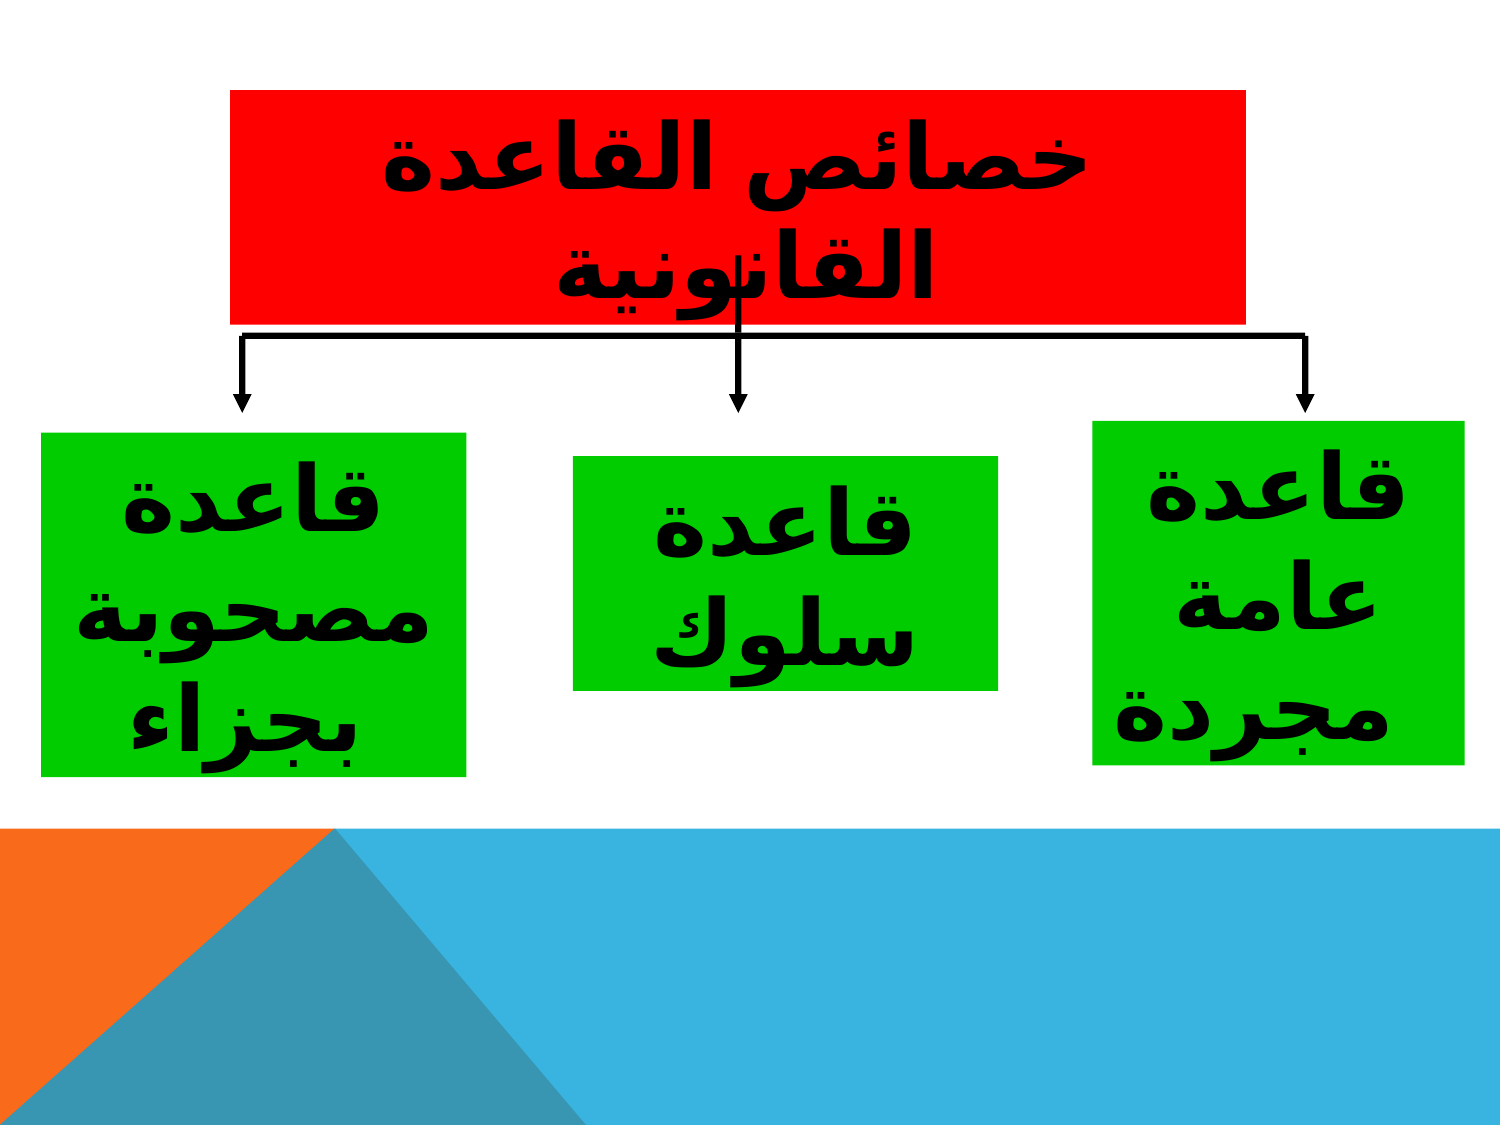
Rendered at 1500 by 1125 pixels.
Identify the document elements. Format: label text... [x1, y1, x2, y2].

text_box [241, 255, 1306, 414]
text_box قاعدة سلوك [572, 456, 999, 691]
text_box قاعدة عامة مجردة [1092, 420, 1465, 766]
text_box قاعدة مصحوبة بجزاء [41, 432, 467, 778]
text_box خصائص القاعدة القانونية [230, 90, 1246, 325]
